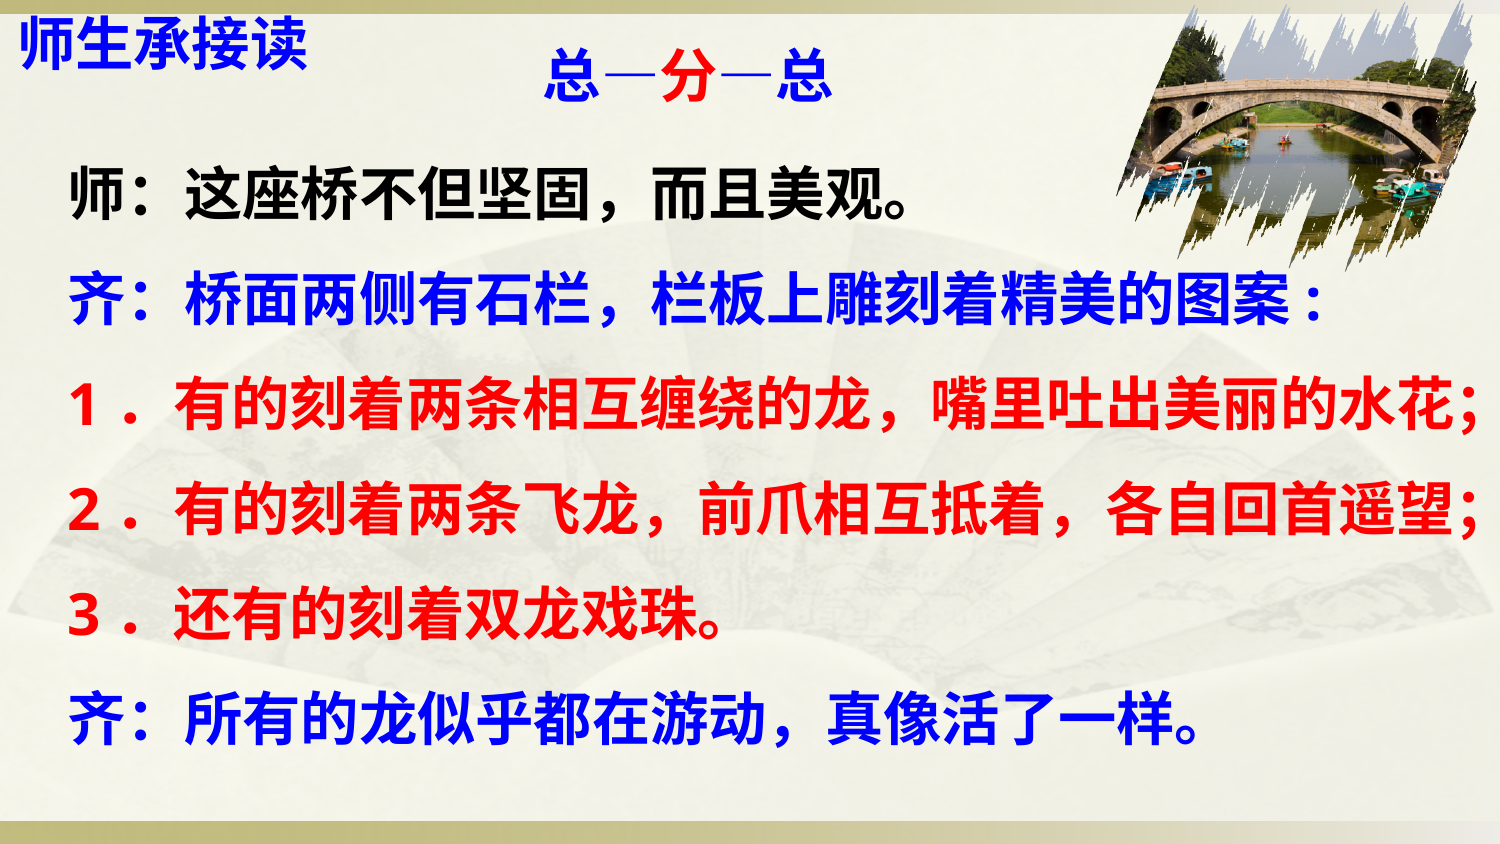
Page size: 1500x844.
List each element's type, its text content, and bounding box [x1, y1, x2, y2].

text_box 师：这座桥不但坚固，而且美观。 齐：桥面两侧有石栏，栏板上雕刻着精美的图案: 1．有的刻着两条相互缠绕的龙，嘴里吐出美丽的水花； 2．有的刻着两条飞龙，前爪相互抵着，各自回首遥望； 3．还有的刻着双龙戏珠。 齐：所有的龙似乎都在游动，真像活了一样。 [53, 114, 1477, 760]
text_box 总—分—总 [528, 32, 850, 117]
text_box 师生承接读 [2, 0, 324, 85]
text_box [1116, 0, 1477, 272]
